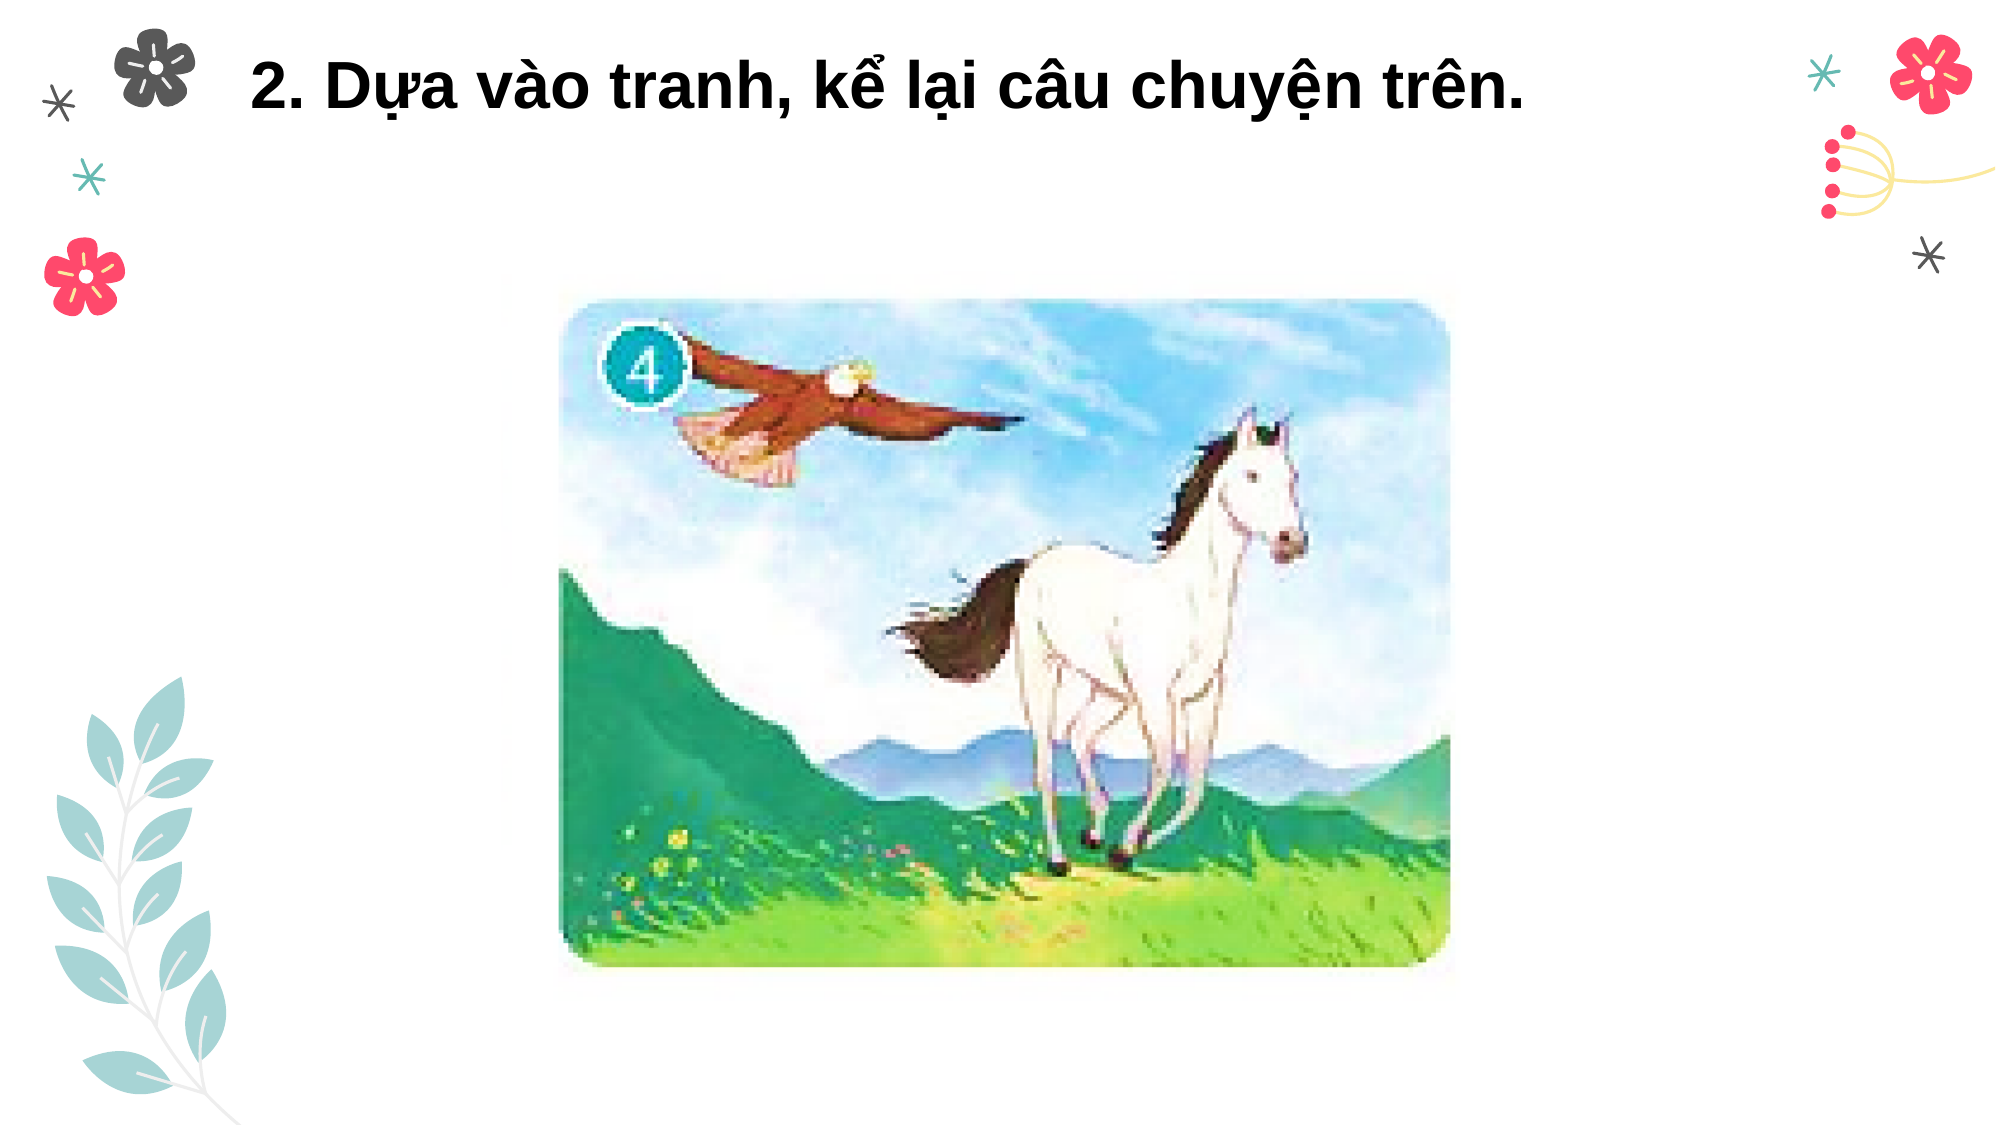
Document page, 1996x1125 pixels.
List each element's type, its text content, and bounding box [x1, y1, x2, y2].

picture [500, 271, 1495, 1001]
text_box 2. Dựa vào tranh, kể lại câu chuyện trên. [235, 34, 1996, 129]
